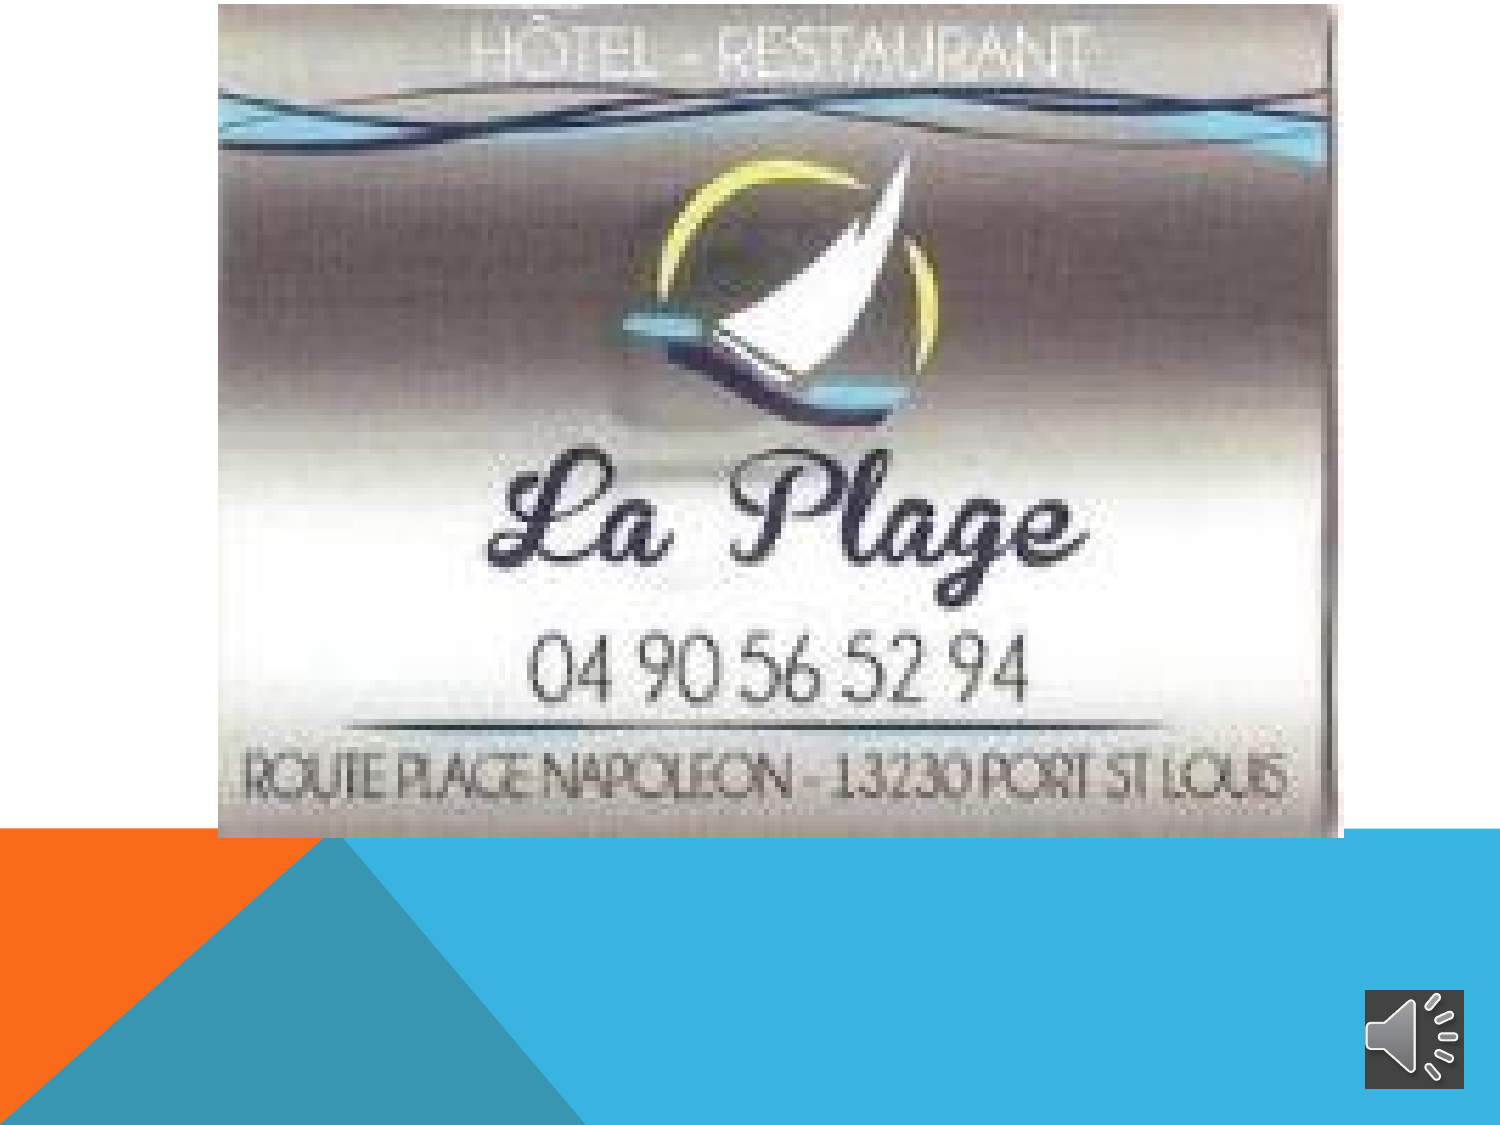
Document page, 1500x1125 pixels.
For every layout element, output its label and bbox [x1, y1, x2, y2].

picture [1364, 989, 1465, 1090]
picture [218, 4, 1344, 838]
